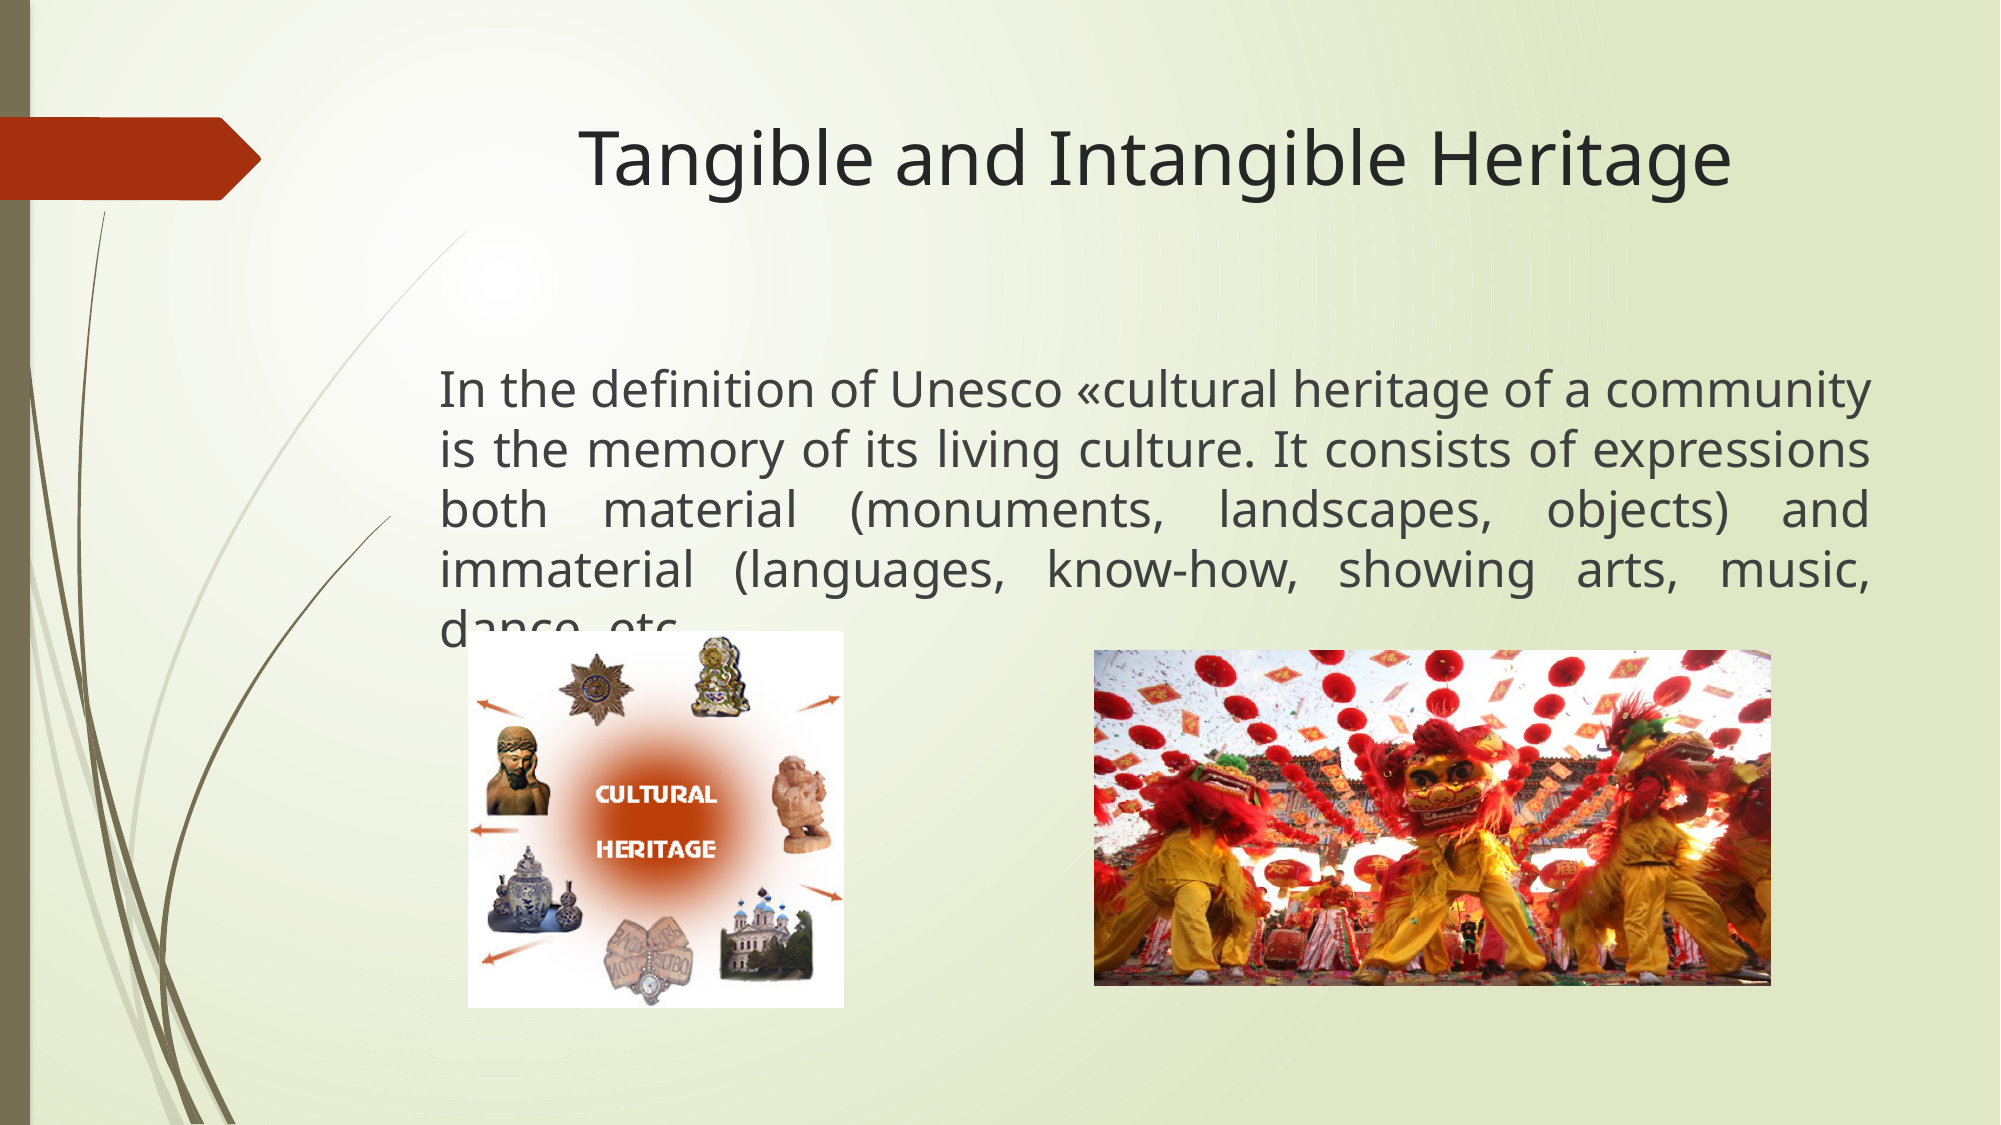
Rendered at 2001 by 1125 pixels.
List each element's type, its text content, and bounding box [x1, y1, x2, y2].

list In the definition of Unesco «cultural heritage of a community is the memory of its living culture. It consists of expressions both material (monuments, landscapes, objects) and immaterial (languages, know-how, showing arts, music, dance, etc. [424, 350, 1888, 970]
title Tangible and Intangible Heritage [425, 102, 1888, 313]
picture [468, 630, 844, 1008]
picture [1094, 650, 1771, 986]
